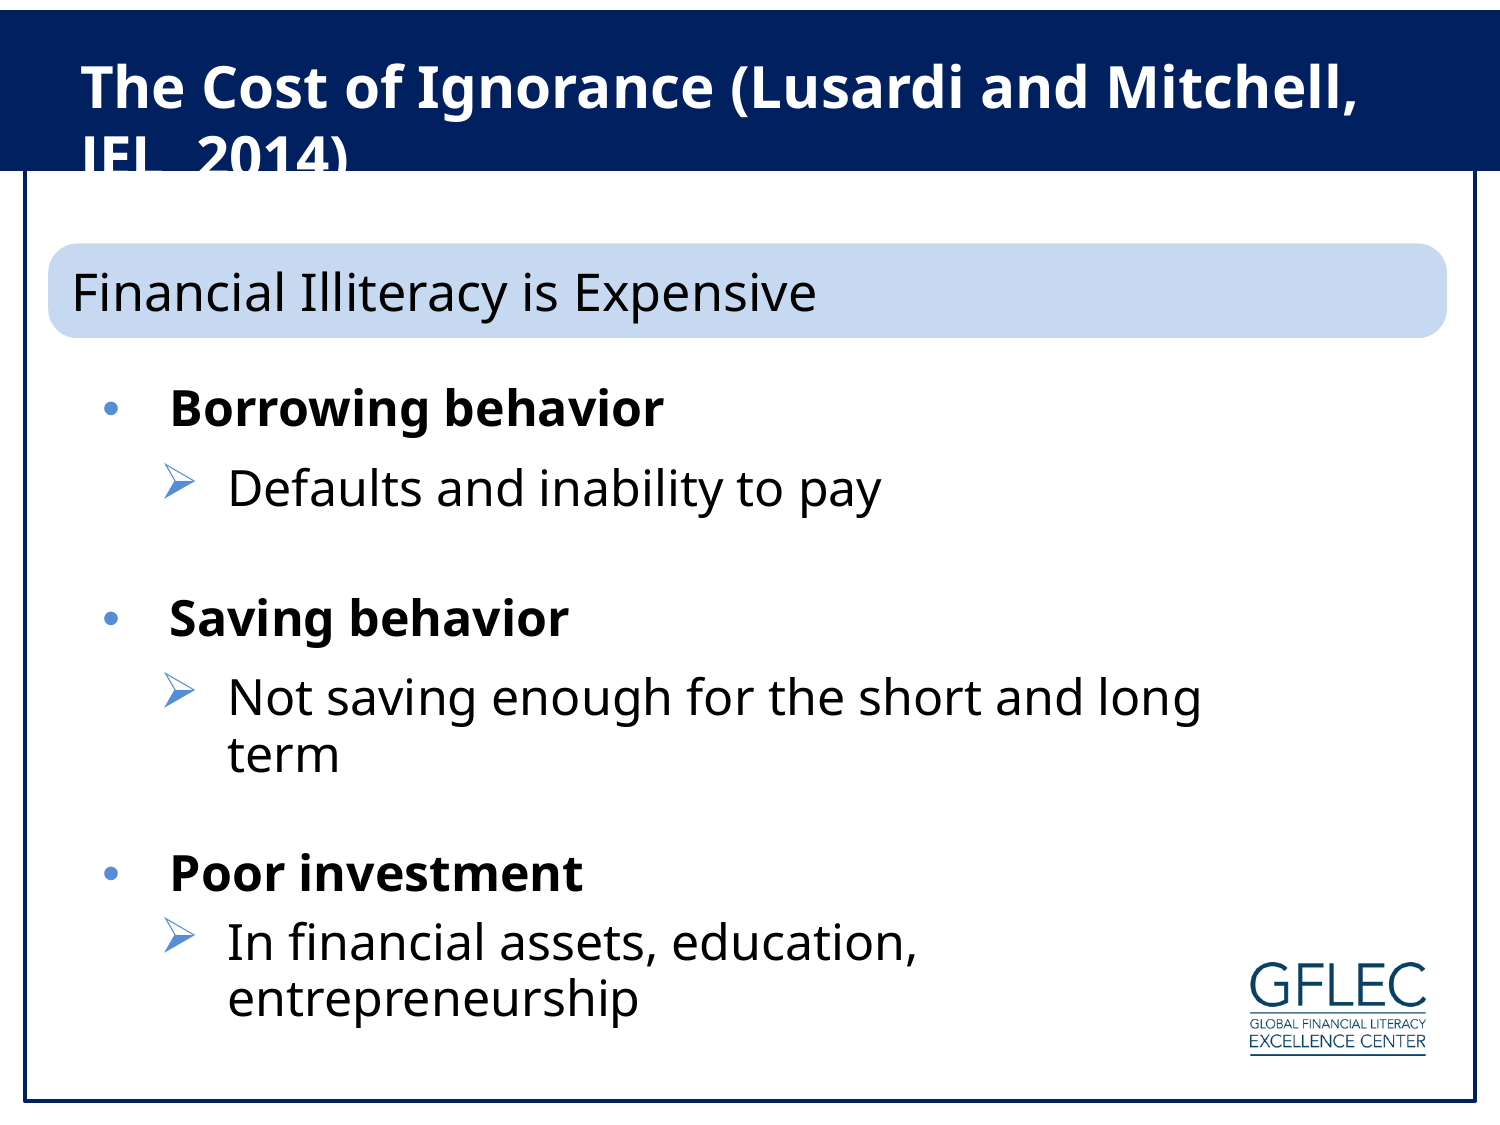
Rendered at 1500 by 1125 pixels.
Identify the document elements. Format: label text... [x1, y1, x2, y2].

picture [1317, 962, 1426, 1056]
text_box The Cost of Ignorance (Lusardi and Mitchell, JEL, 2014) [64, 42, 1471, 198]
text_box Financial Illiteracy is Expensive [48, 243, 1447, 339]
text_box Borrowing behavior Defaults and inability to pay Saving behavior Not saving enough for the short and long term Poor investment In financial assets, education, entrepreneurship [53, 373, 1317, 1125]
